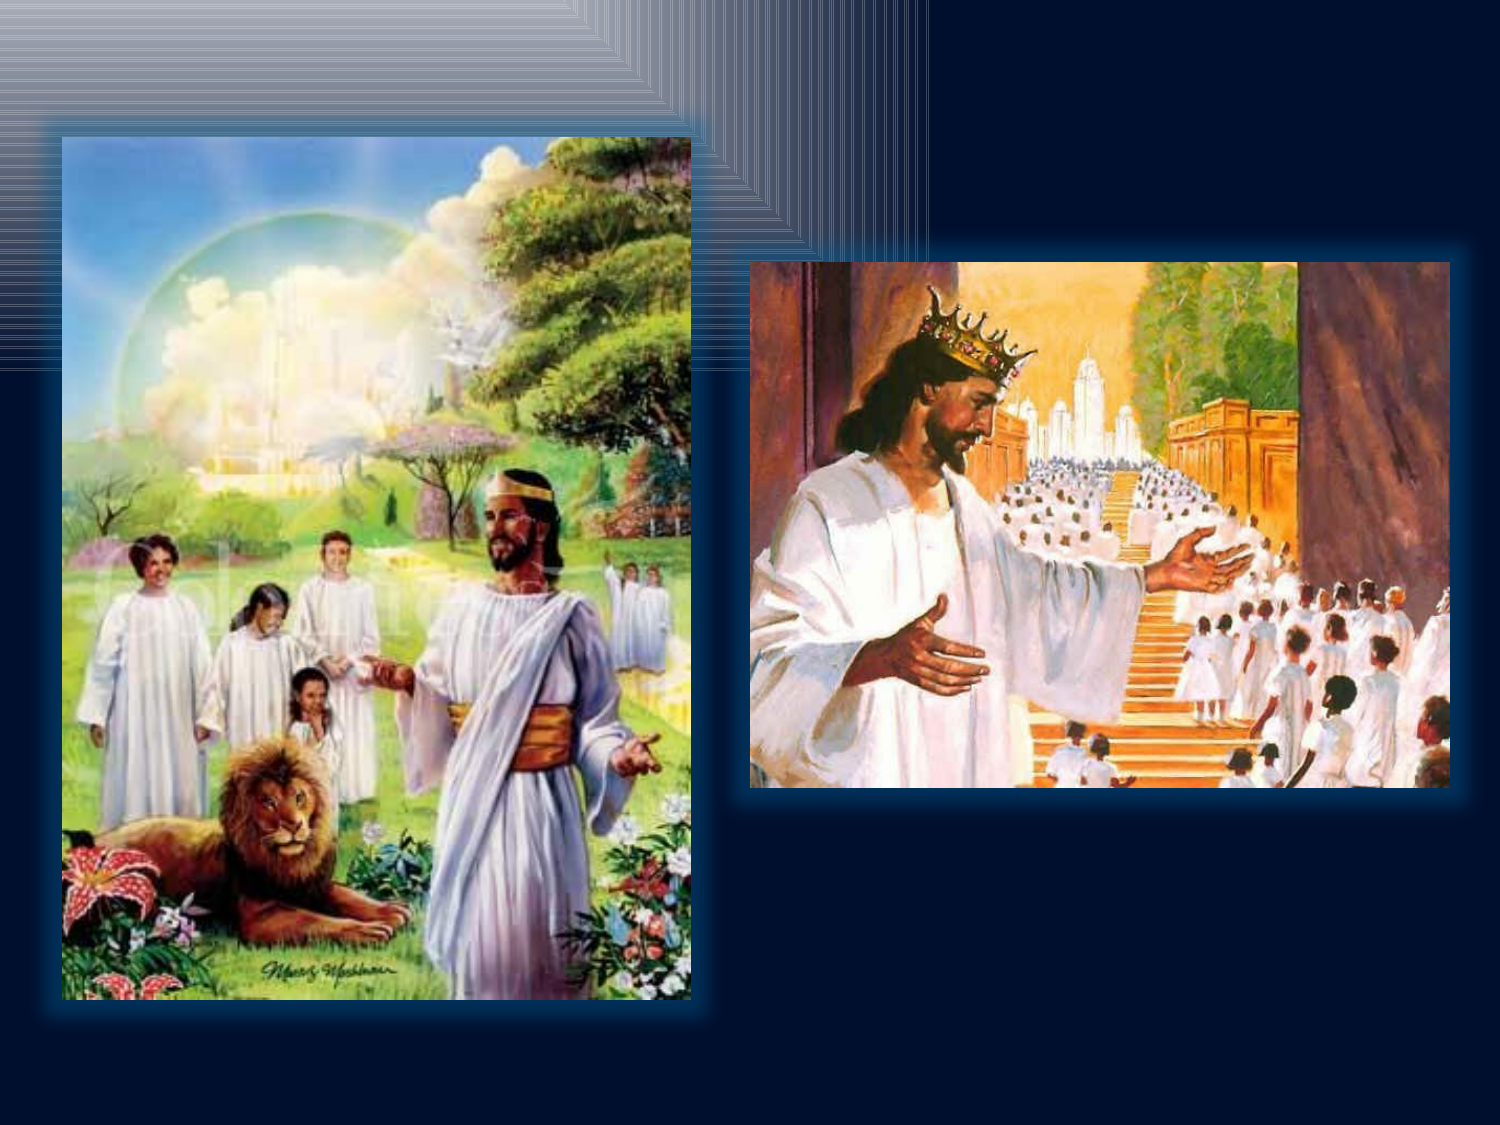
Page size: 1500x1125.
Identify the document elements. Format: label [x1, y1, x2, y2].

text_box [62, 812, 1400, 1075]
picture [749, 262, 1451, 788]
picture [62, 137, 691, 1001]
